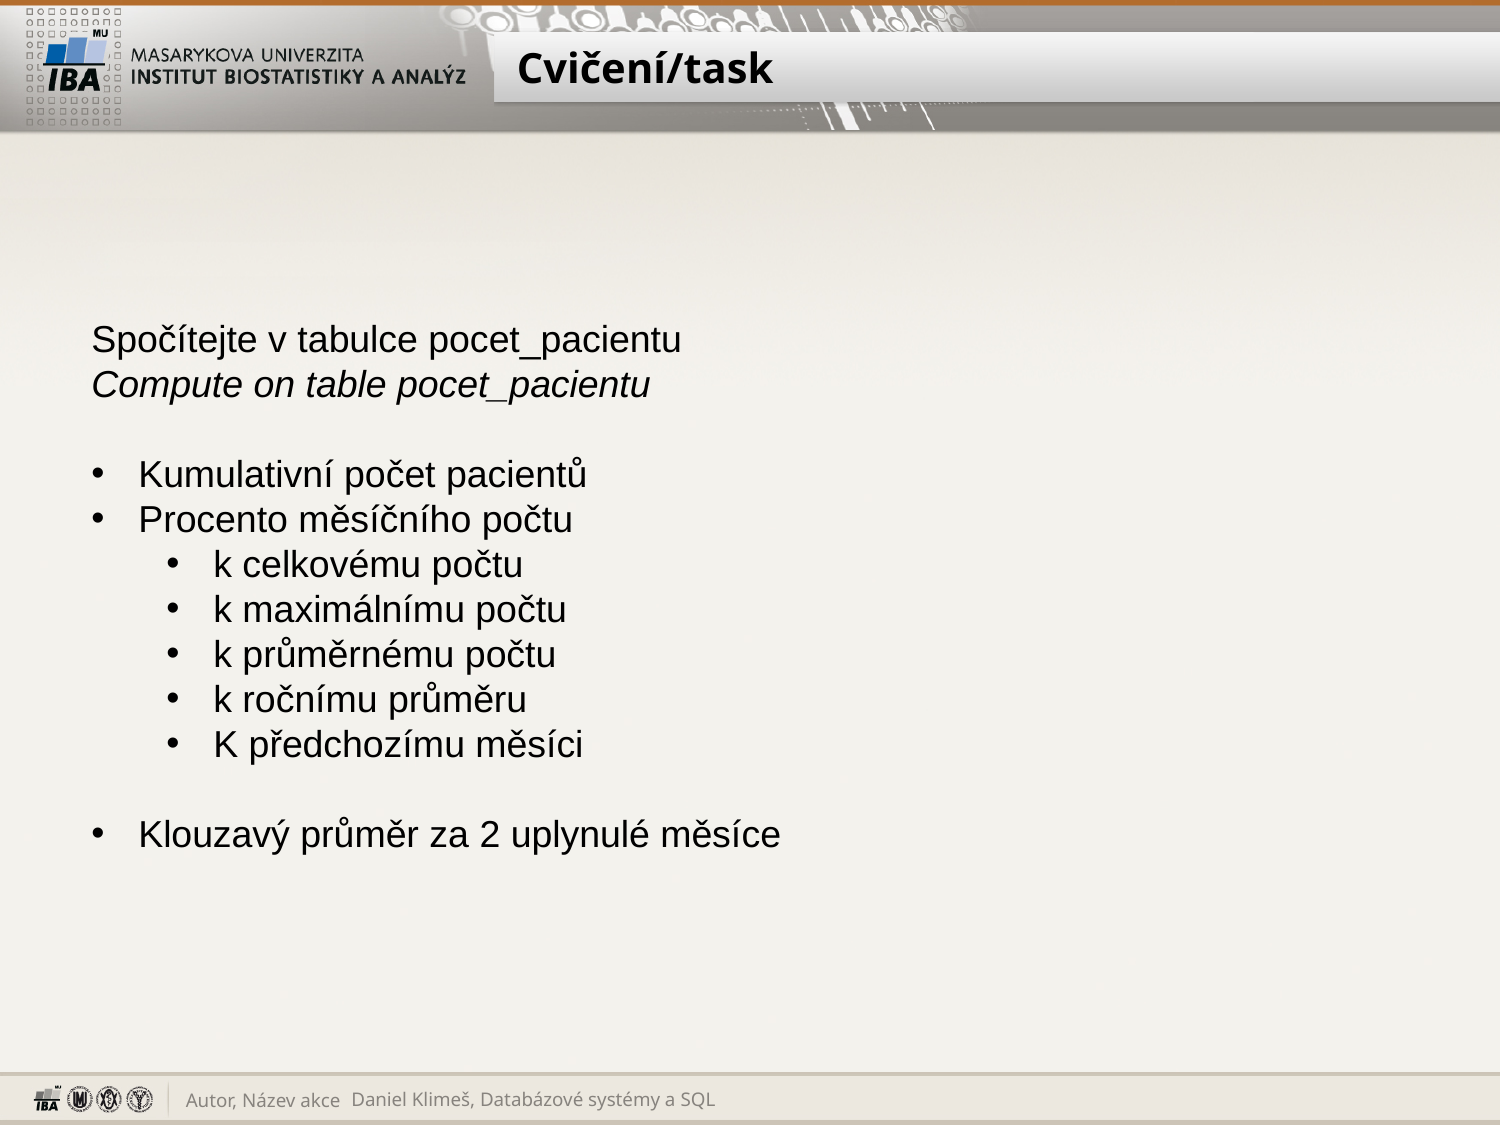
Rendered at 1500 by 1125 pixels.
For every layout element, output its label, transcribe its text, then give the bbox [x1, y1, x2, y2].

title Cvičení/task [501, 31, 1471, 104]
footer Daniel Klimeš, Databázové systémy a SQL [336, 1079, 1341, 1124]
picture [0, 0, 1500, 1125]
text_box Spočítejte v tabulce pocet_pacientu Compute on table pocet_pacientu Kumulativní počet pacientů Procento měsíčního počtu k celkovému počtu k maximálnímu počtu k průměrnému počtu k ročnímu průměru K předchozímu měsíci Klouzavý průměr za 2 uplynulé měsíce [76, 172, 1437, 953]
